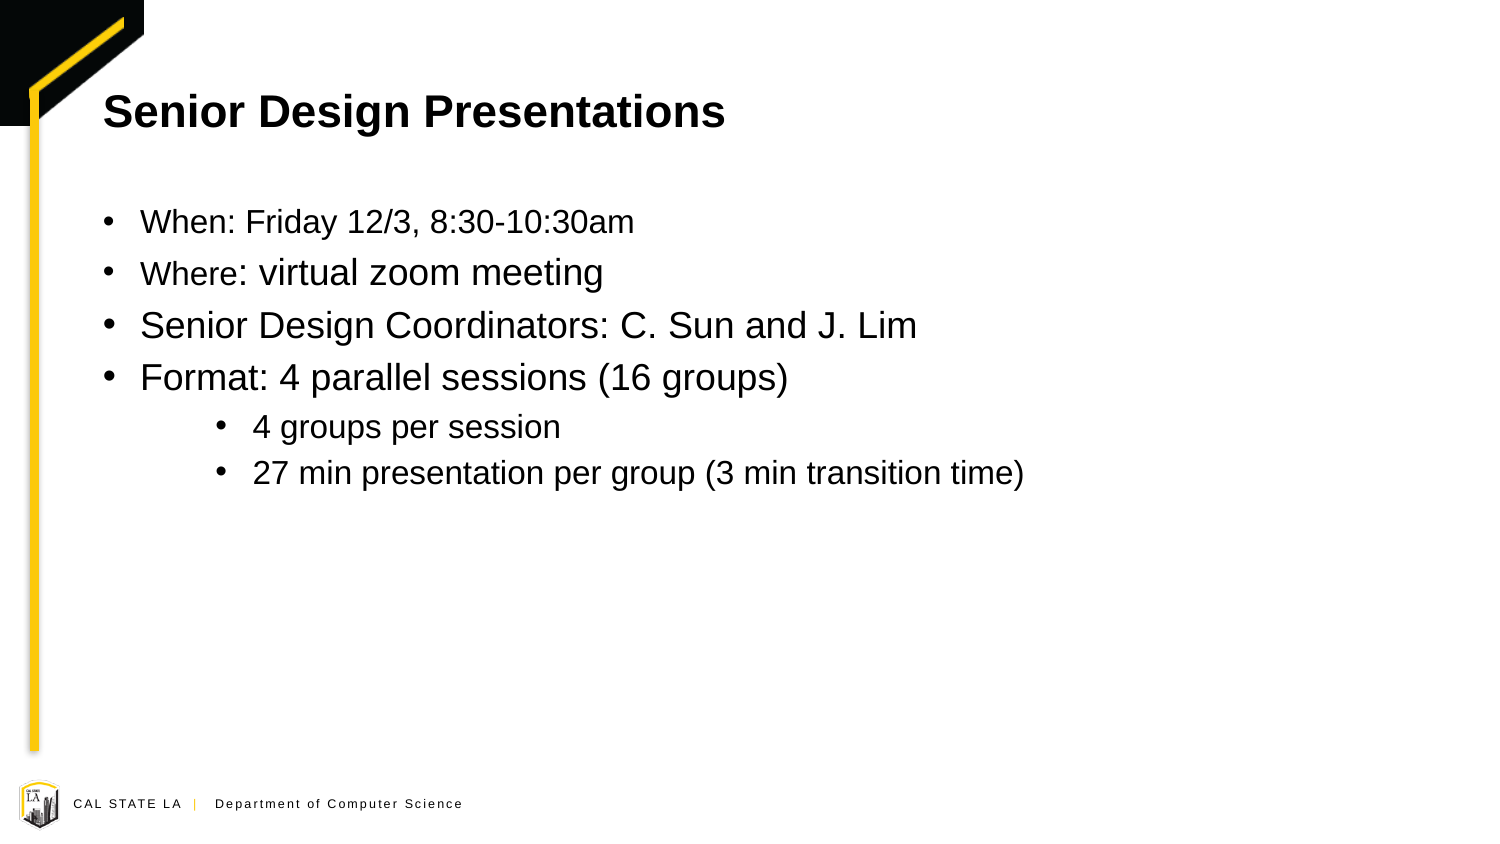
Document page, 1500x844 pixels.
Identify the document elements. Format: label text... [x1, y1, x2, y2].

picture [13, 774, 66, 831]
picture [0, 0, 144, 126]
title Senior Design Presentations [87, 38, 1424, 180]
list When: Friday 12/3, 8:30-10:30am Where: virtual zoom meeting Senior Design Coordinators: C. Sun and J. Lim Format: 4 parallel sessions (16 groups) 4 groups per session 27 min presentation per group (3 min transition time) [87, 193, 1424, 751]
